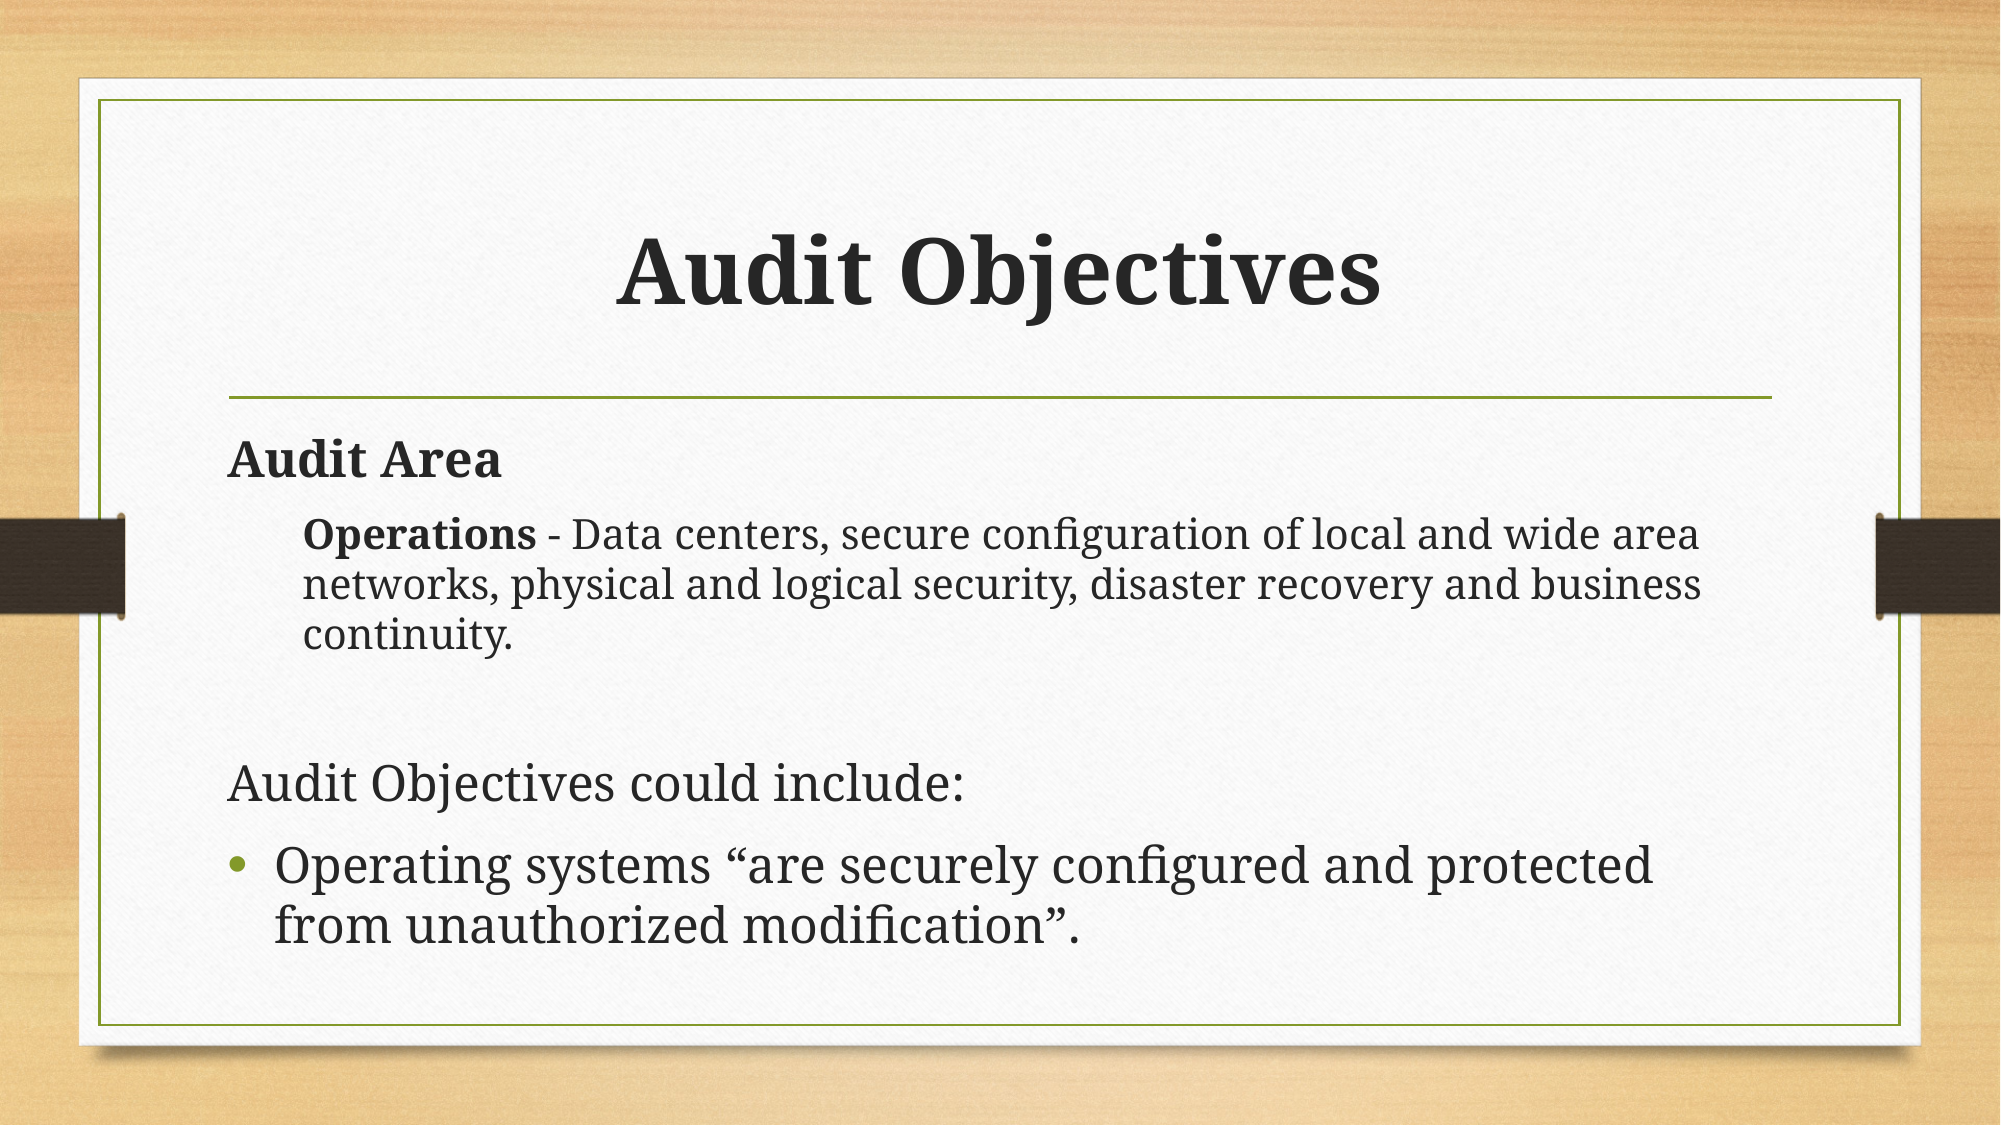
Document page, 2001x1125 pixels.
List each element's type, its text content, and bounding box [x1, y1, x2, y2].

title Audit Objectives [212, 161, 1788, 375]
picture [0, 0, 2001, 1125]
list Audit Area Operations - Data centers, secure configuration of local and wide area networks, physical and logical security, disaster recovery and business continuity. Audit Objectives could include: Operating systems “are securely configured and protected from unauthorized modification”. [212, 419, 1788, 964]
